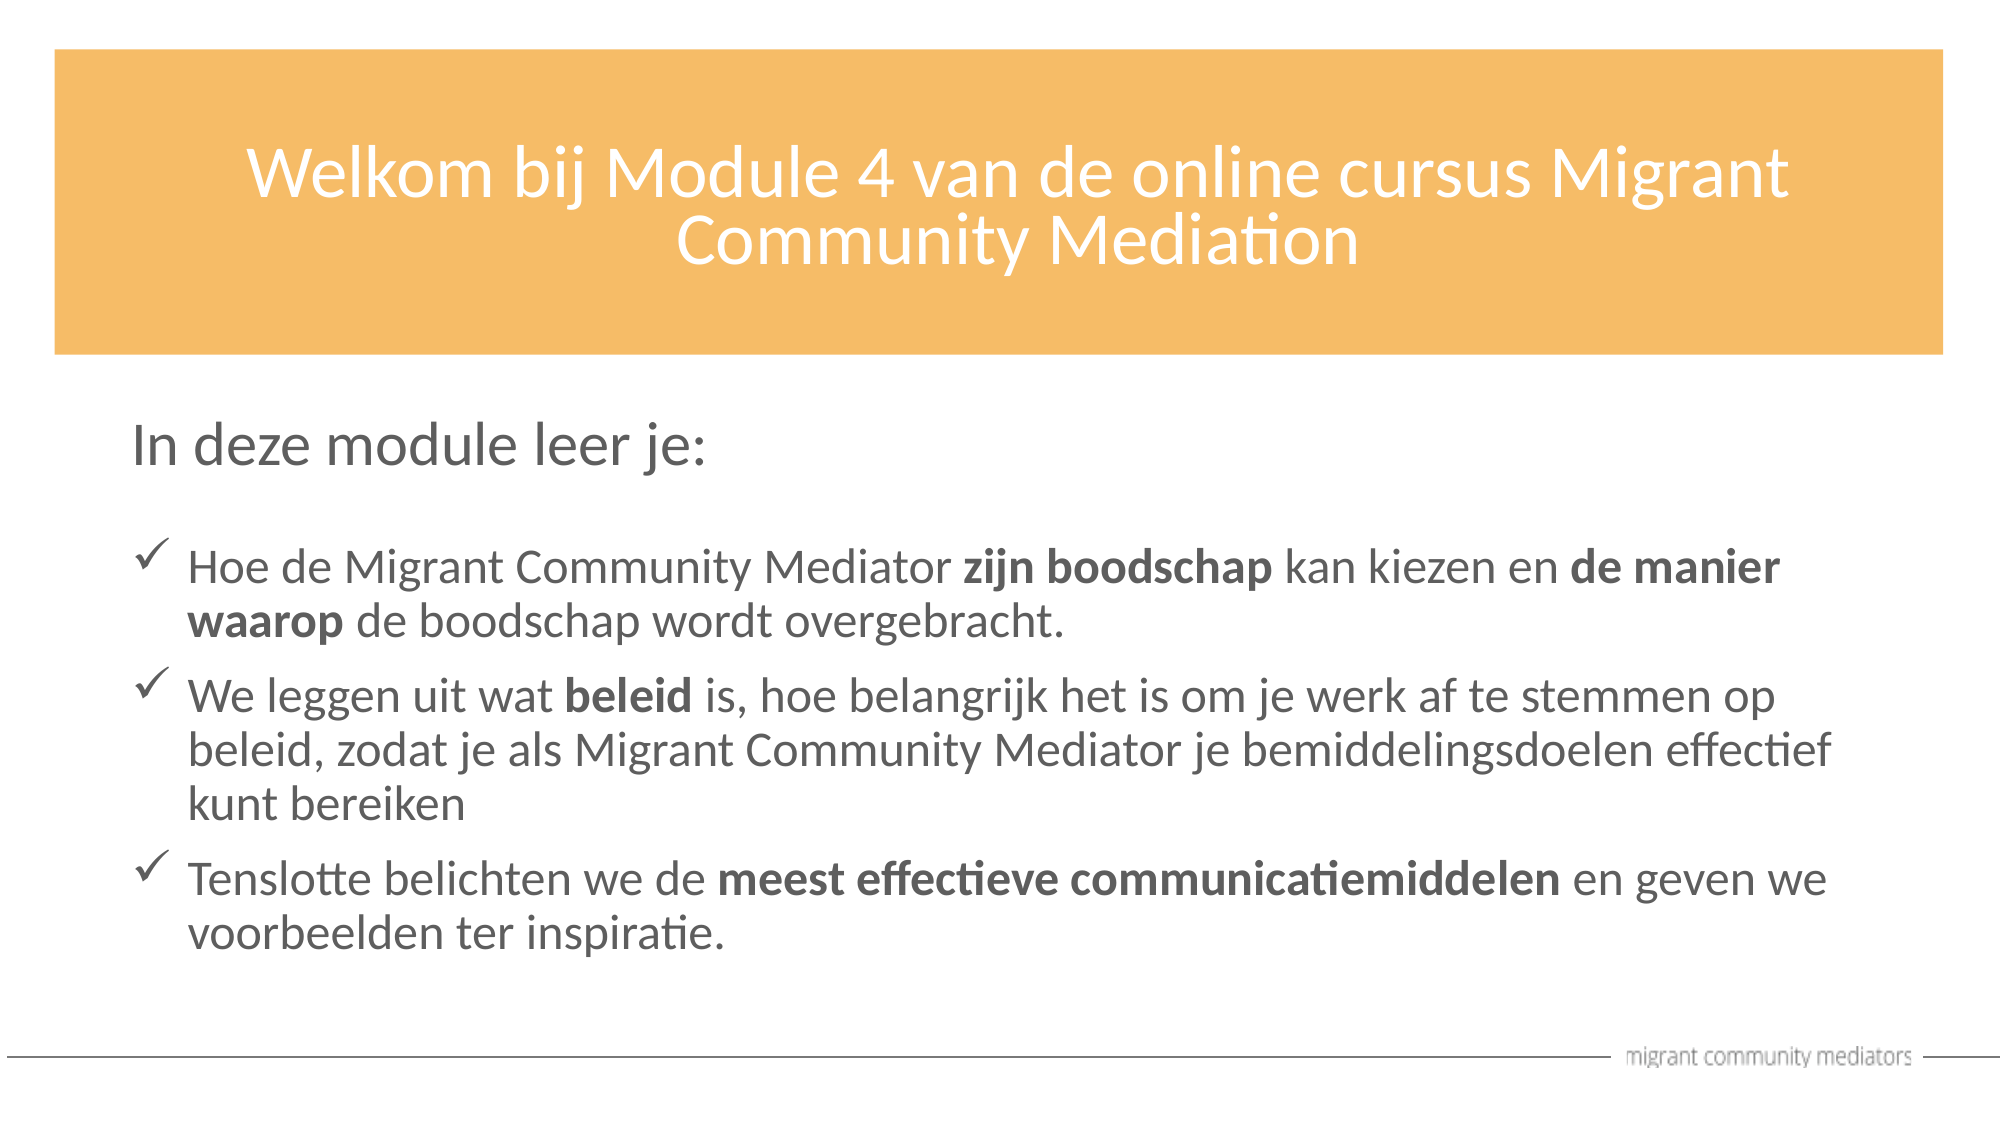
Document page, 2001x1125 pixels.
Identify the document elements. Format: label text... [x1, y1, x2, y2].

list In deze module leer je: Hoe de Migrant Community Mediator zijn boodschap kan kiezen en de manier waarop de boodschap wordt overgebracht. We leggen uit wat beleid is, hoe belangrijk het is om je werk af te stemmen op beleid, zodat je als Migrant Community Mediator je bemiddelingsdoelen effectief kunt bereiken Tenslotte belichten we de meest effectieve communicatiemiddelen en geven we voorbeelden ter inspiratie. [116, 403, 1862, 1111]
list Welkom bij Module 4 van de online cursus Migrant Community Mediation [128, 86, 1910, 336]
